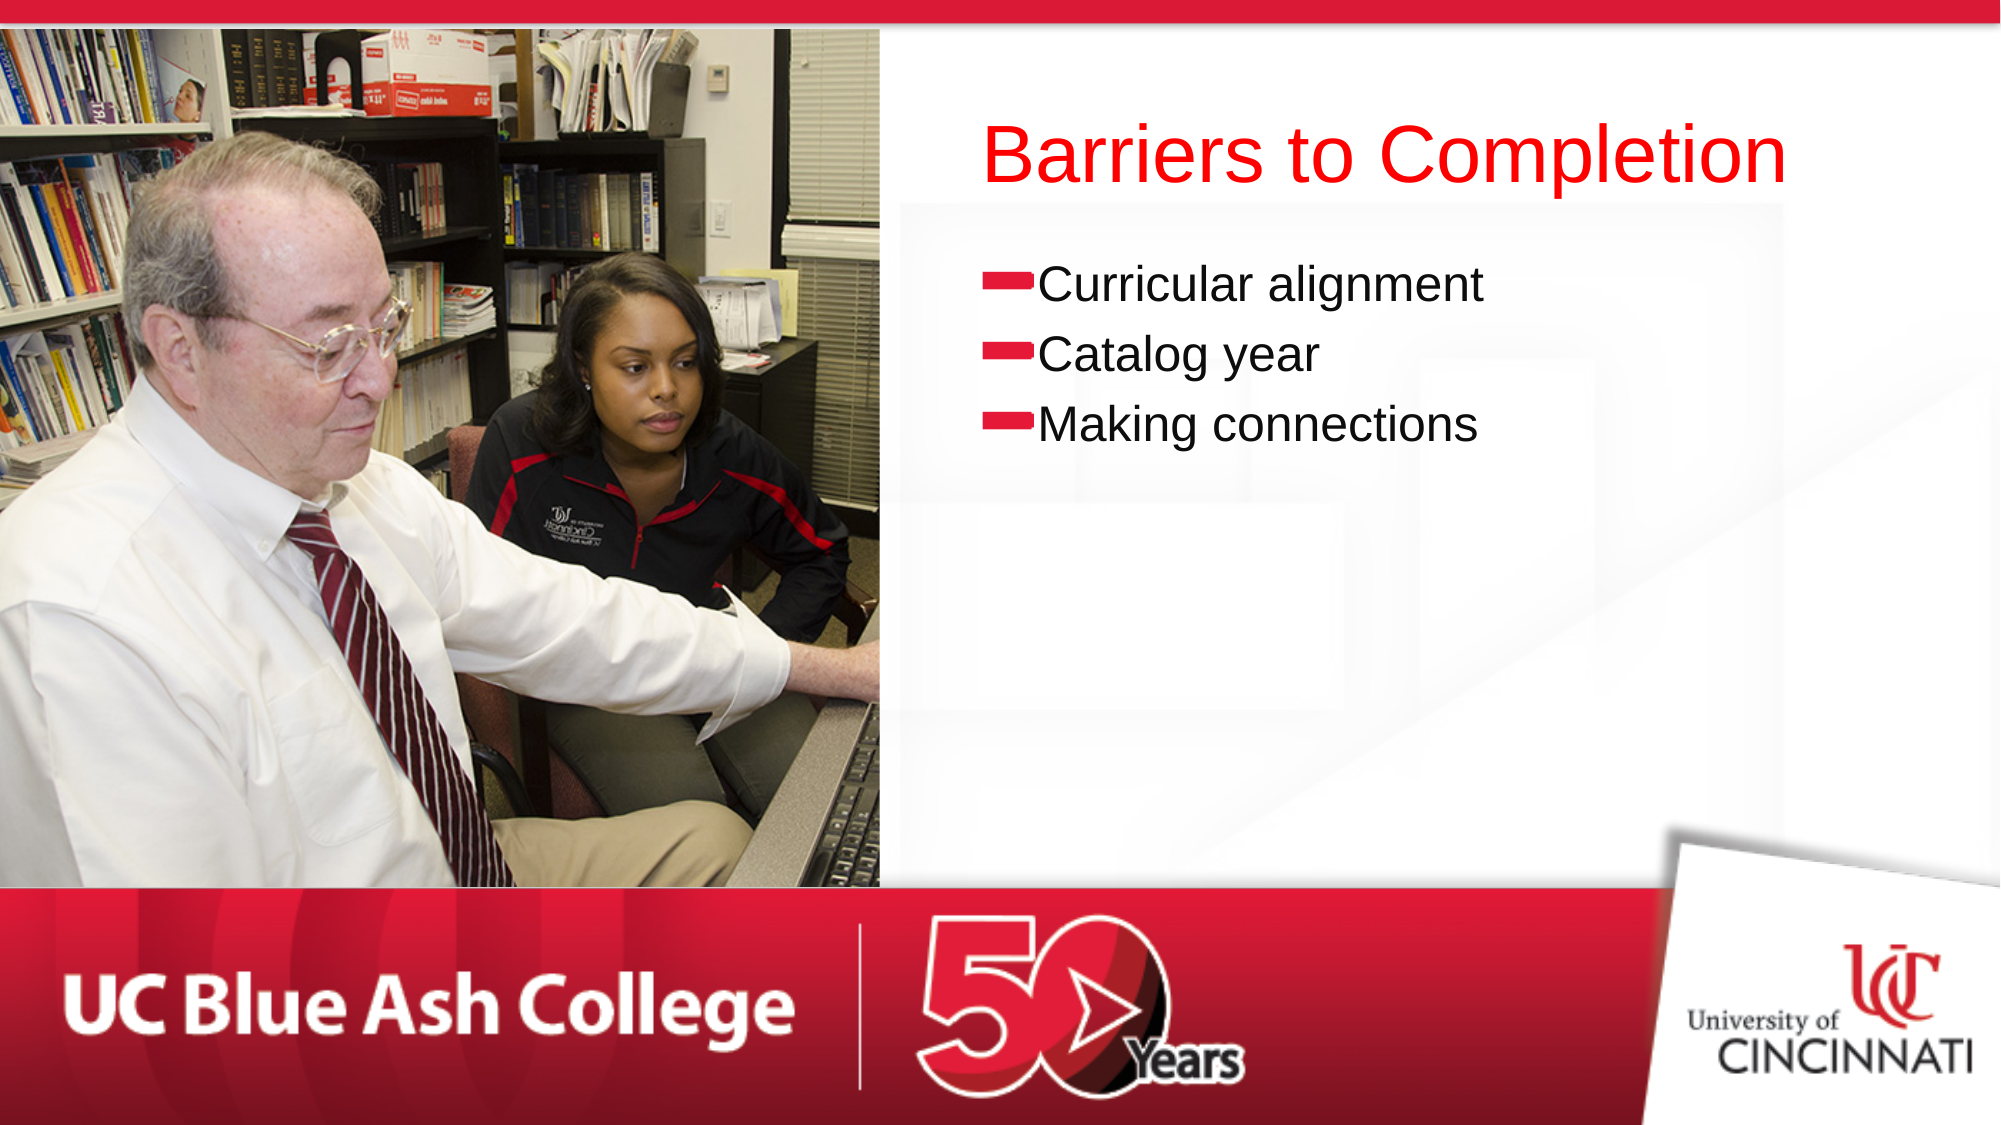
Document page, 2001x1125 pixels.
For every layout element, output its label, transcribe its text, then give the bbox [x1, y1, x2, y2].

picture [0, 29, 2001, 1125]
picture [981, 394, 1034, 448]
picture [981, 324, 1034, 378]
picture [981, 254, 1034, 308]
list Barriers to Completion Curricular alignment Catalog year Making connections [966, 112, 1965, 804]
